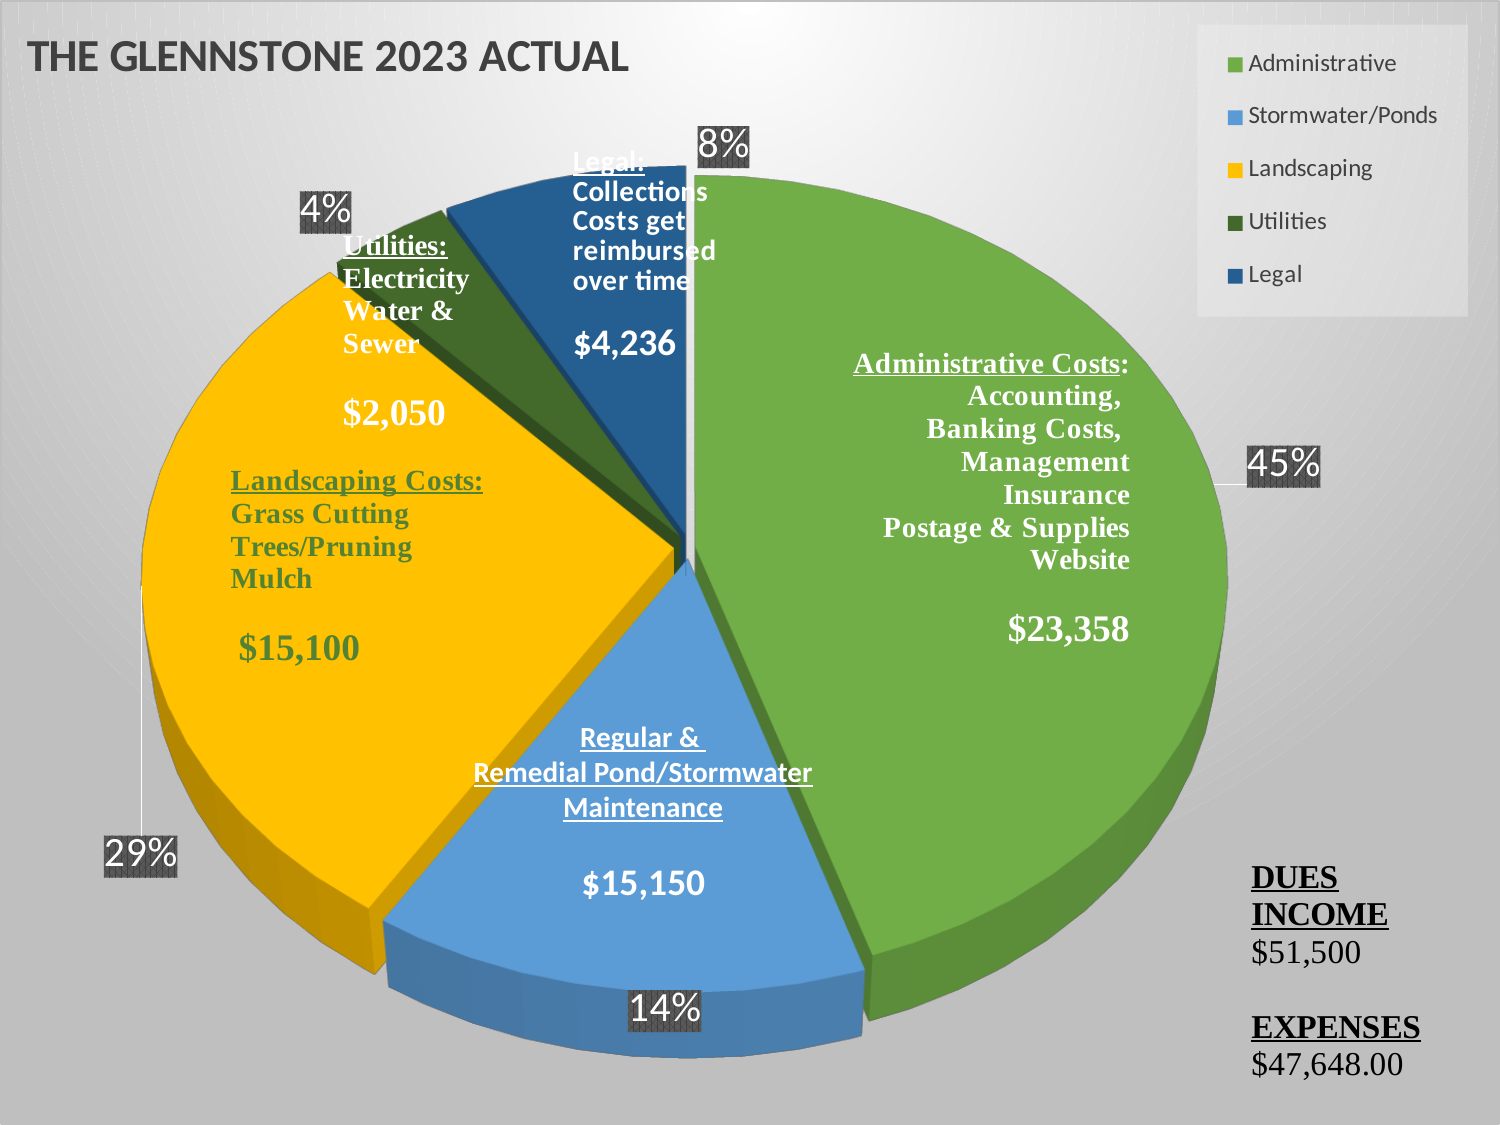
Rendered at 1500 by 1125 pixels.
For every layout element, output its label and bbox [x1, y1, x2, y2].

chart [0, 0, 1500, 1125]
